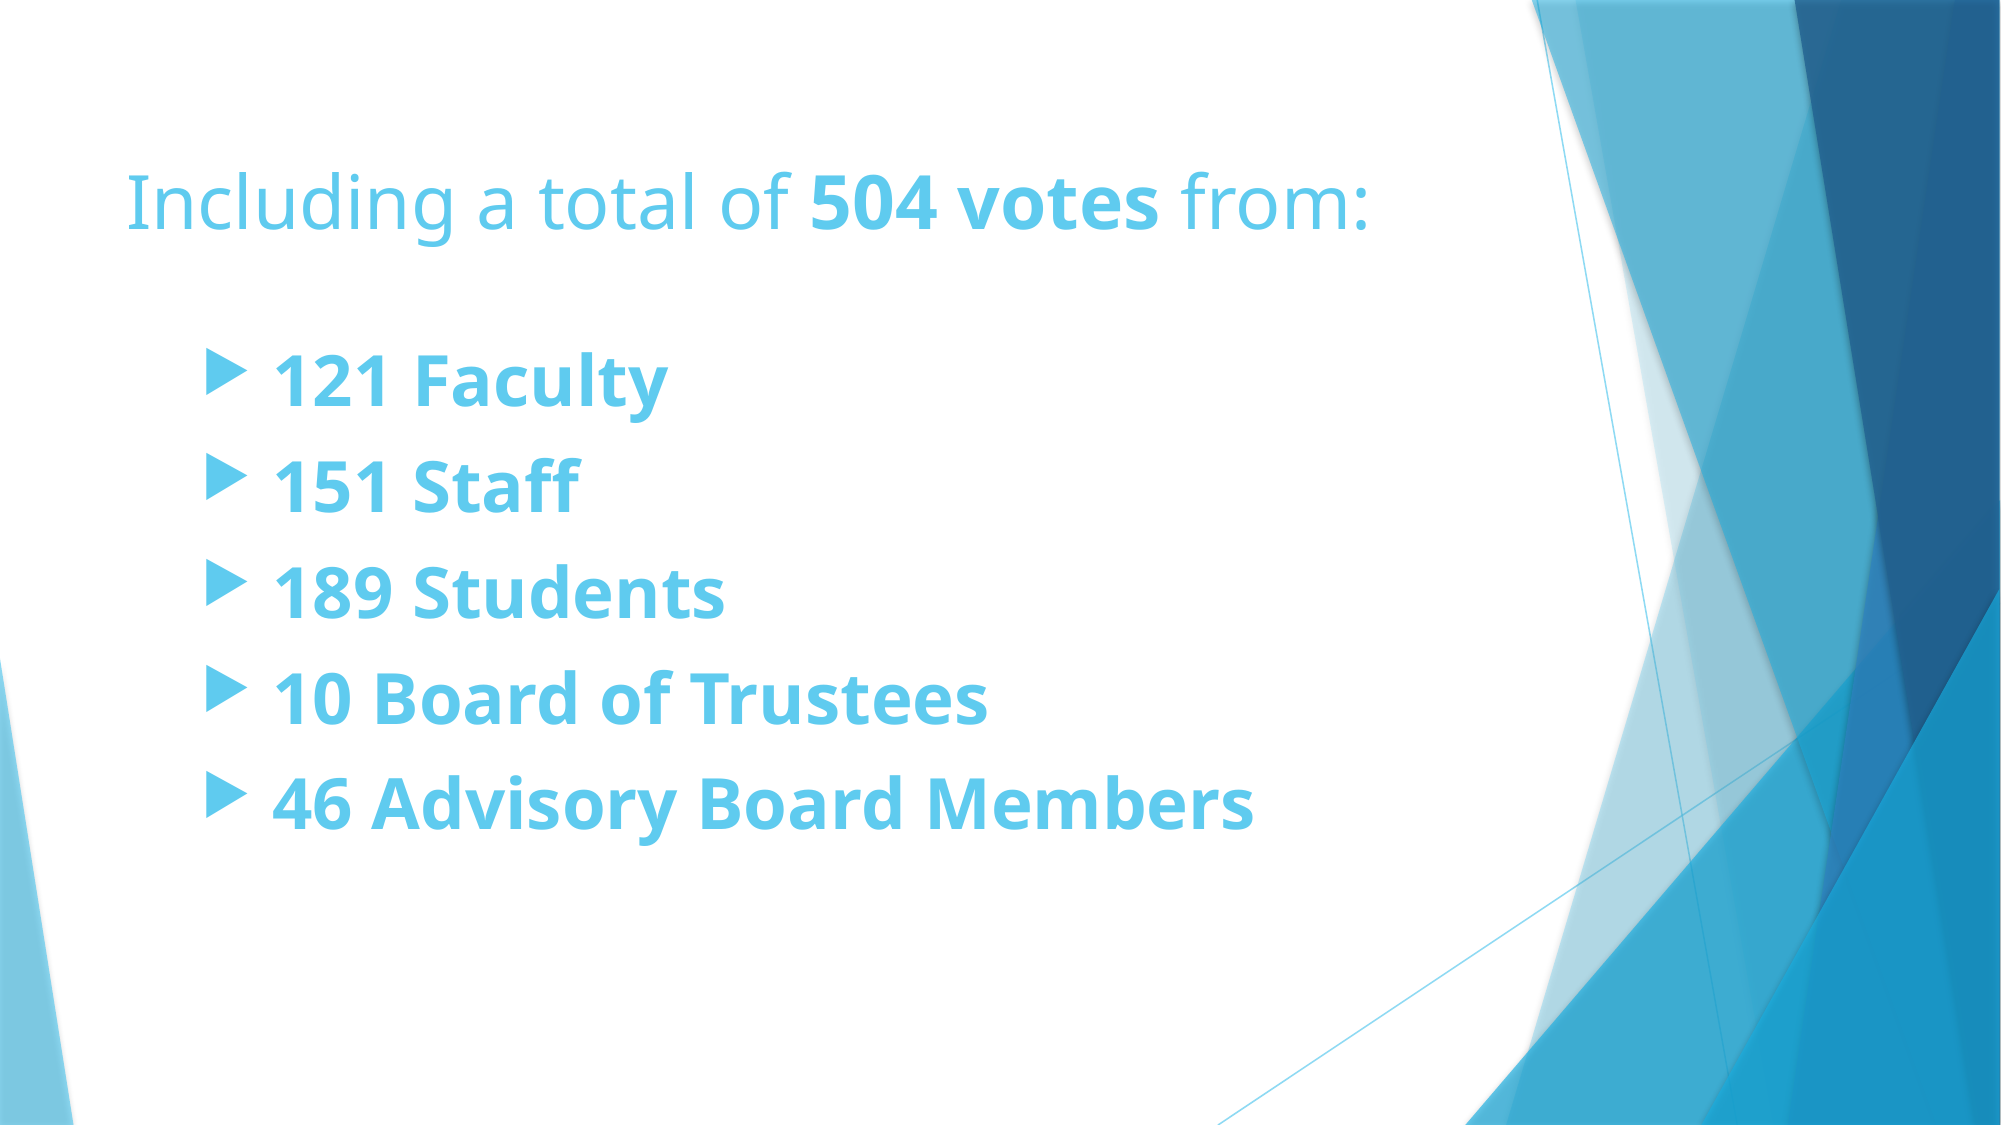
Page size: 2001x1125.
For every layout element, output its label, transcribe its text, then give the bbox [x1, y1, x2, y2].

list Including a total of 504 votes from: 121 Faculty 151 Staff 189 Students 10 Board of Trustees 46 Advisory Board Members [111, 146, 1522, 1094]
